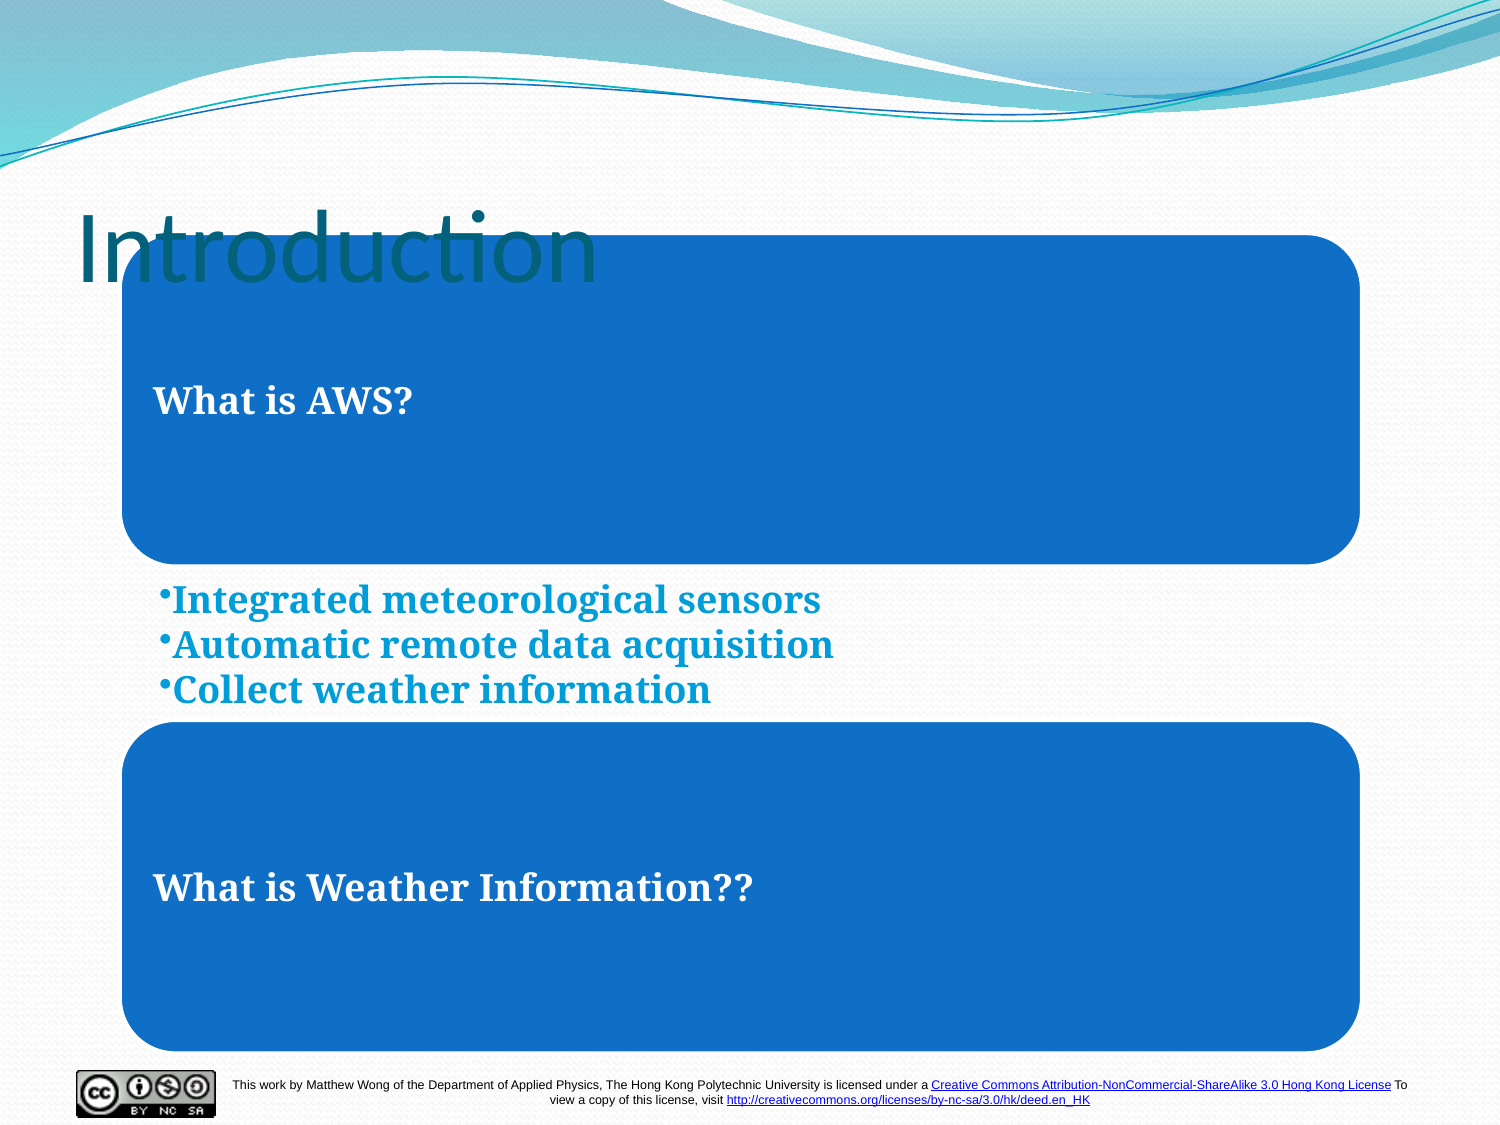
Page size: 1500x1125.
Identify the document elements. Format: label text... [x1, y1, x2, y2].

text_box [112, 234, 119, 304]
text_box [1363, 235, 1369, 304]
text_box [119, 232, 1363, 1054]
title Introduction [74, 115, 1426, 304]
picture [76, 1070, 216, 1118]
